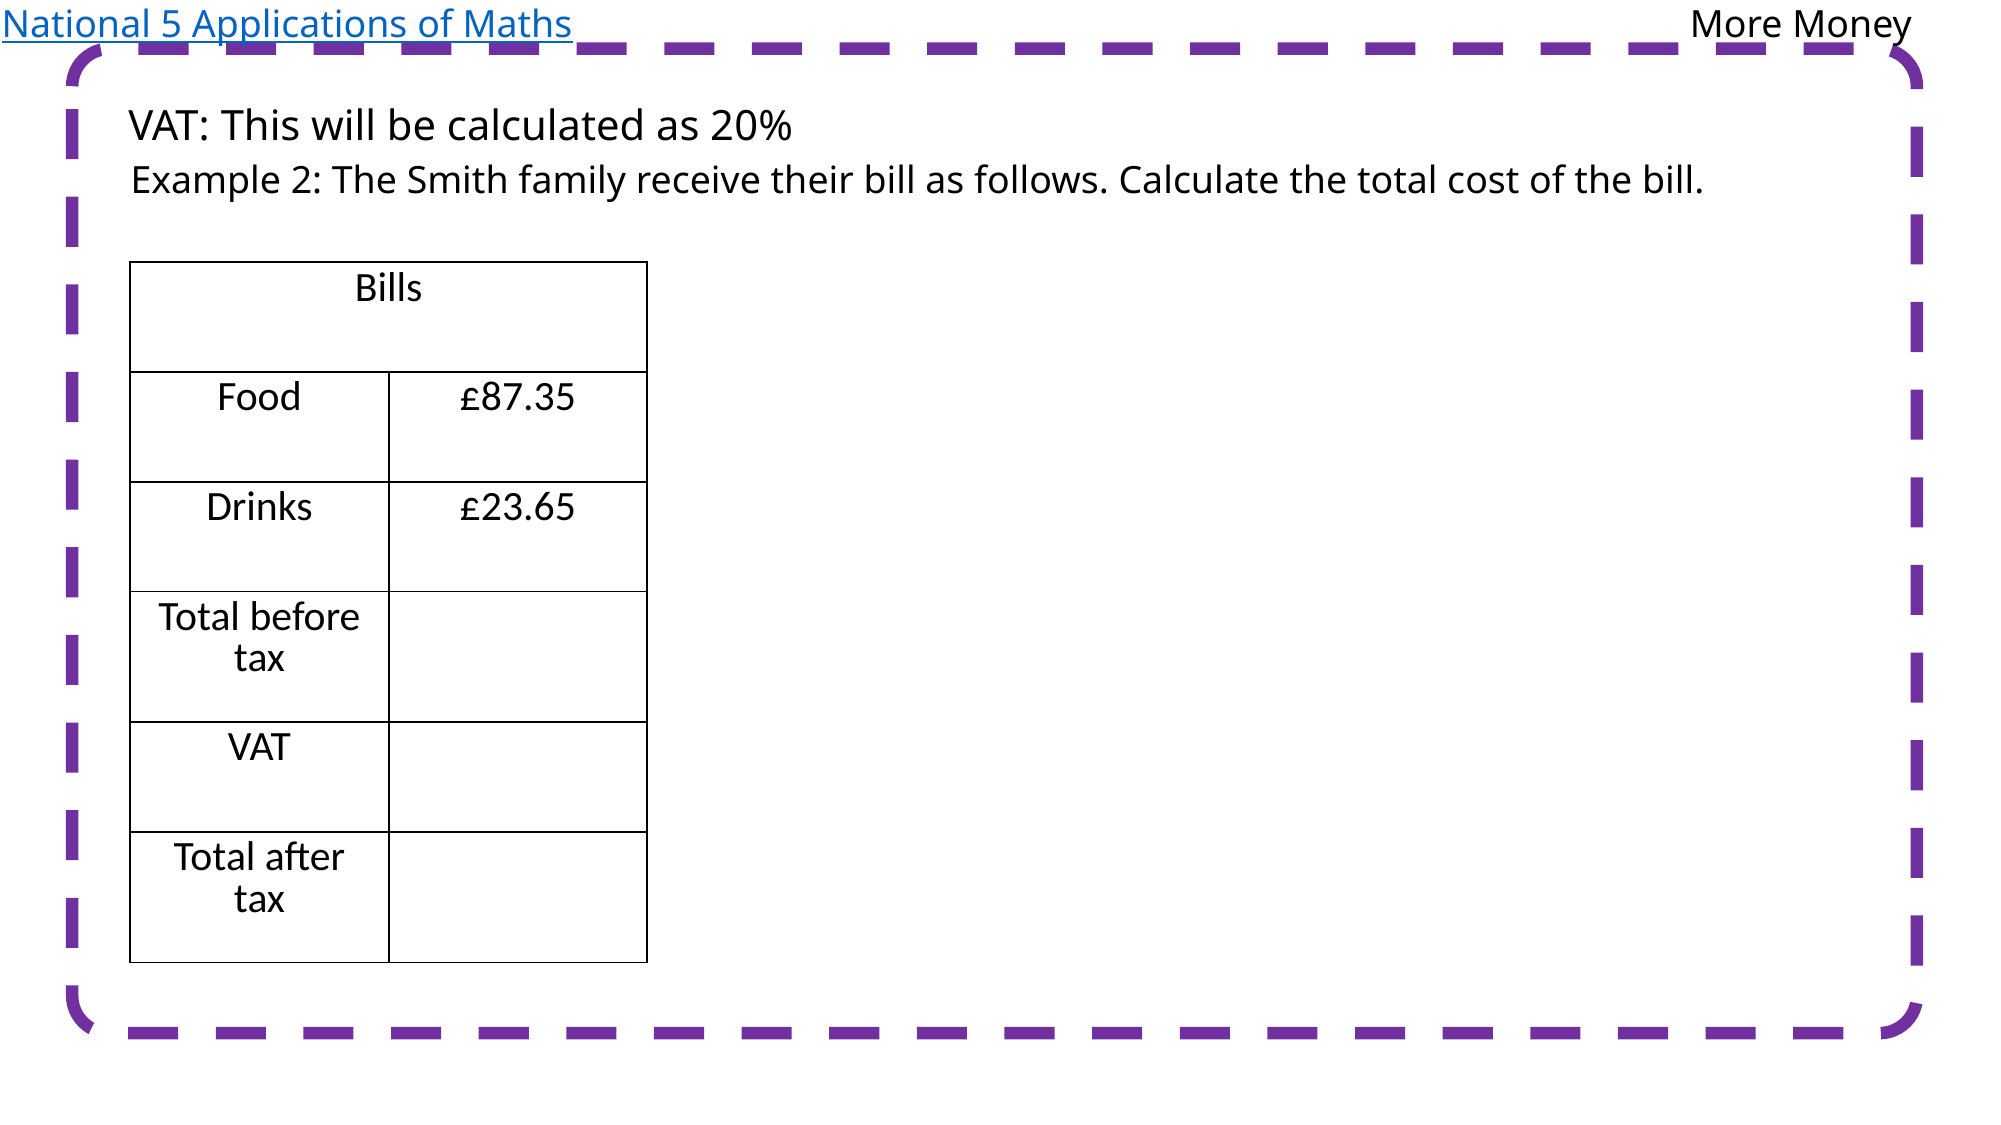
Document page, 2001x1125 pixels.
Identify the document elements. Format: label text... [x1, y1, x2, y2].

text_box Example 2: The Smith family receive their bill as follows. Calculate the total cost of the bill. [115, 148, 1840, 209]
table_cell Food [131, 373, 388, 481]
table_cell [390, 592, 646, 721]
table_cell £87.35 [390, 373, 646, 481]
table_cell [390, 833, 646, 962]
table_cell Total after tax [131, 833, 388, 962]
text_box National 5 Applications of Maths [0, 0, 588, 59]
table_cell [390, 723, 646, 831]
text_box More Money [1675, 0, 1928, 53]
table_cell Drinks [131, 483, 388, 591]
text_box VAT: This will be calculated as 20% [113, 91, 809, 157]
table_cell Total before tax [131, 592, 388, 721]
table_cell VAT [131, 723, 388, 831]
table_header Bills [131, 263, 646, 371]
text_box [71, 47, 1919, 1035]
table_cell £23.65 [390, 483, 646, 591]
